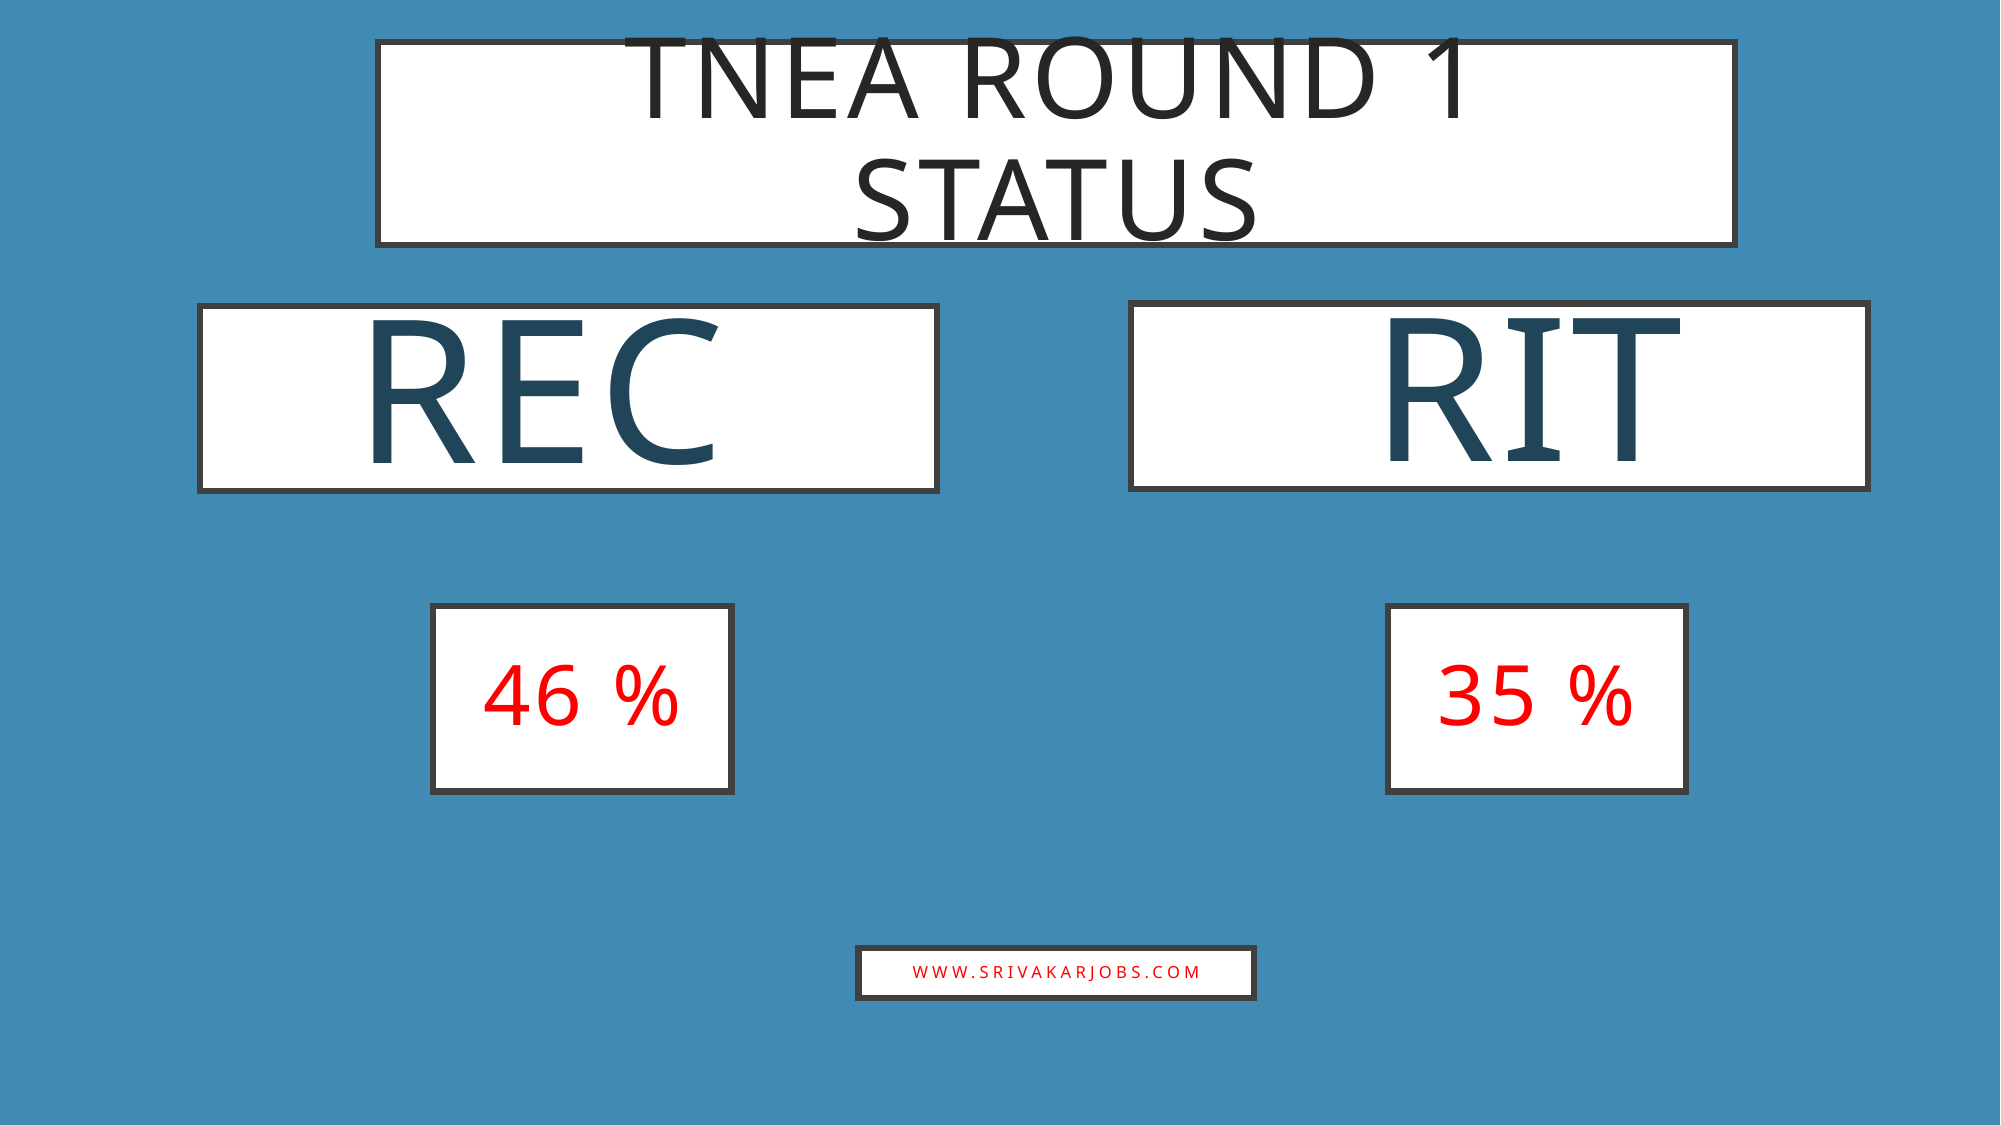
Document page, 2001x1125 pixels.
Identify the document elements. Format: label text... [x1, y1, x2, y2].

title REC [197, 303, 940, 494]
text_box RIT [1130, 303, 1869, 490]
text_box Tnea round 1 status [377, 41, 1735, 245]
text_box 46 % [433, 606, 732, 792]
text_box 35 % [1387, 606, 1687, 792]
text_box www.srivakarjobs.com [858, 947, 1255, 998]
